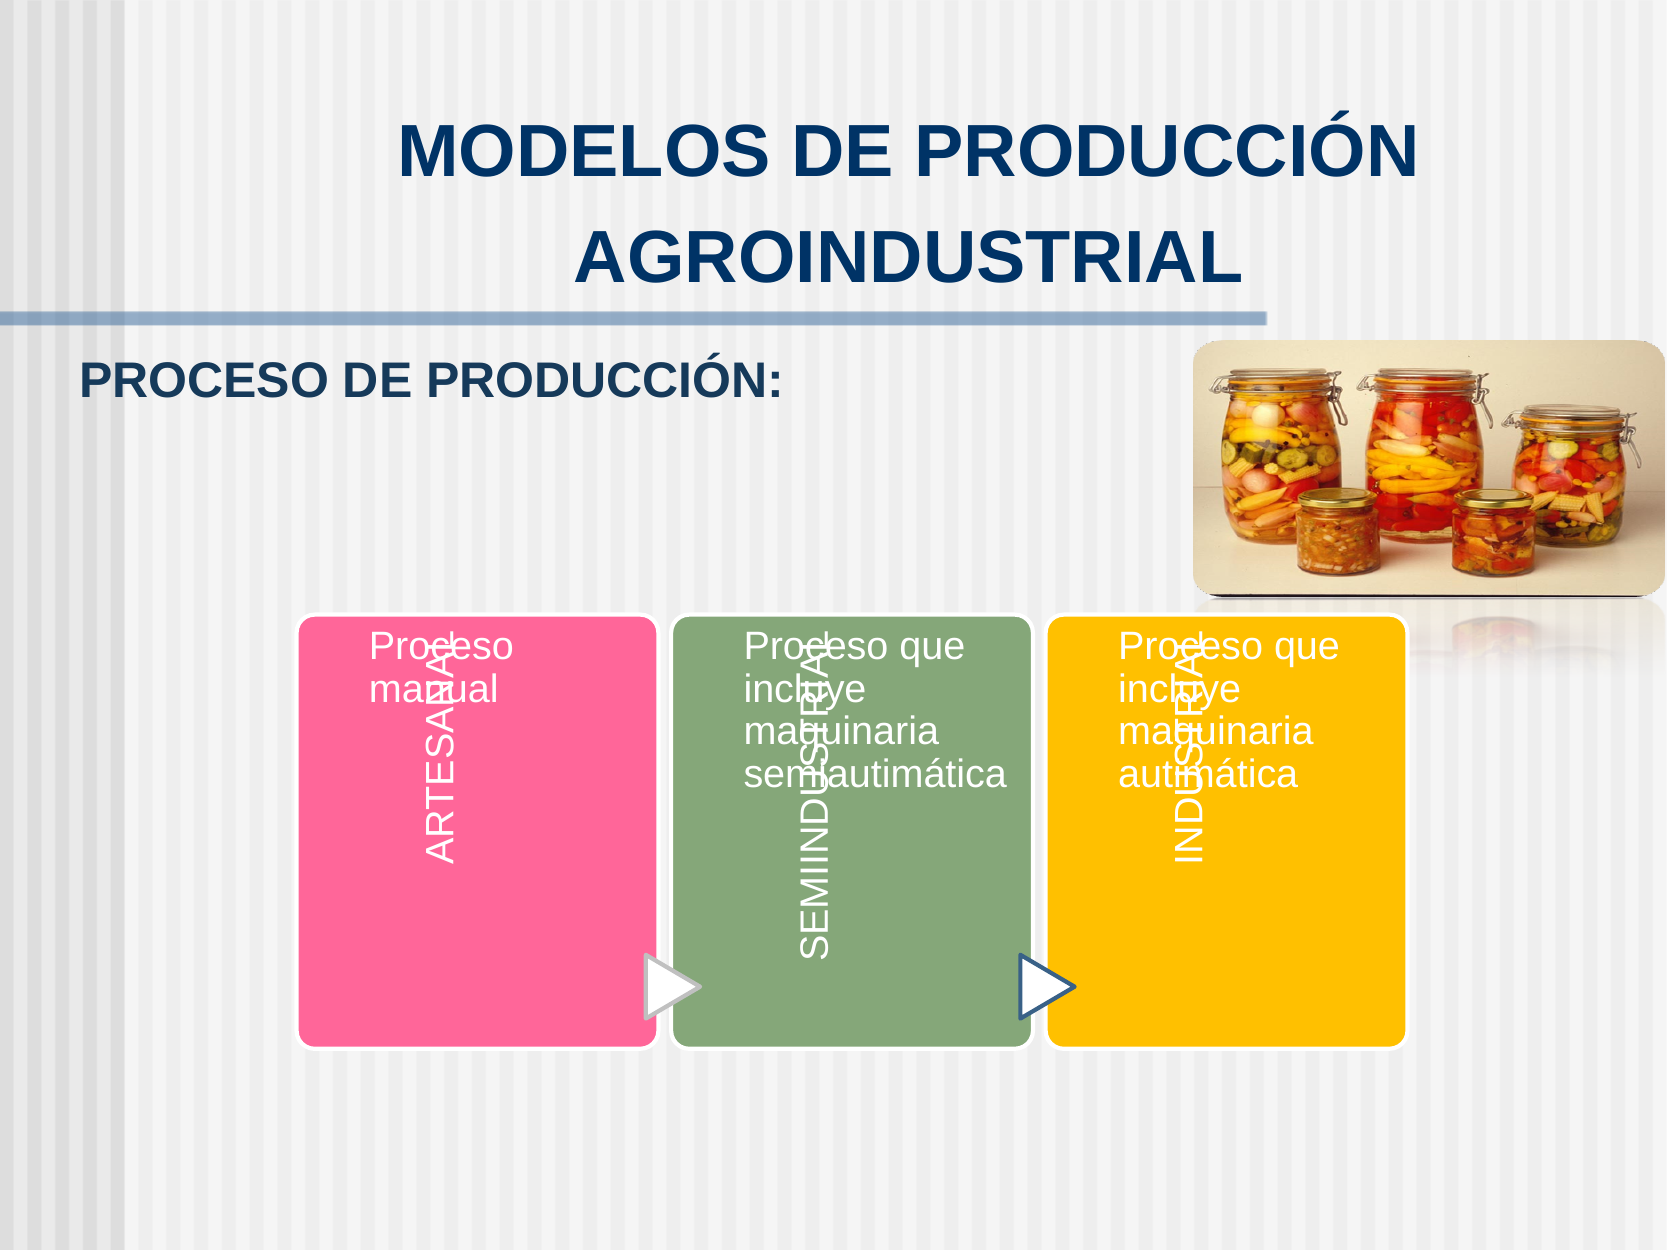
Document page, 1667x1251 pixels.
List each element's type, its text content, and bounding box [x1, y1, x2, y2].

text_box PROCESO DE PRODUCCIÓN: [64, 340, 1188, 580]
title MODELOS DE PRODUCCIÓN AGROINDUSTRIAL [175, 111, 1643, 304]
picture [0, 0, 1667, 1250]
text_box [296, 461, 1408, 1203]
